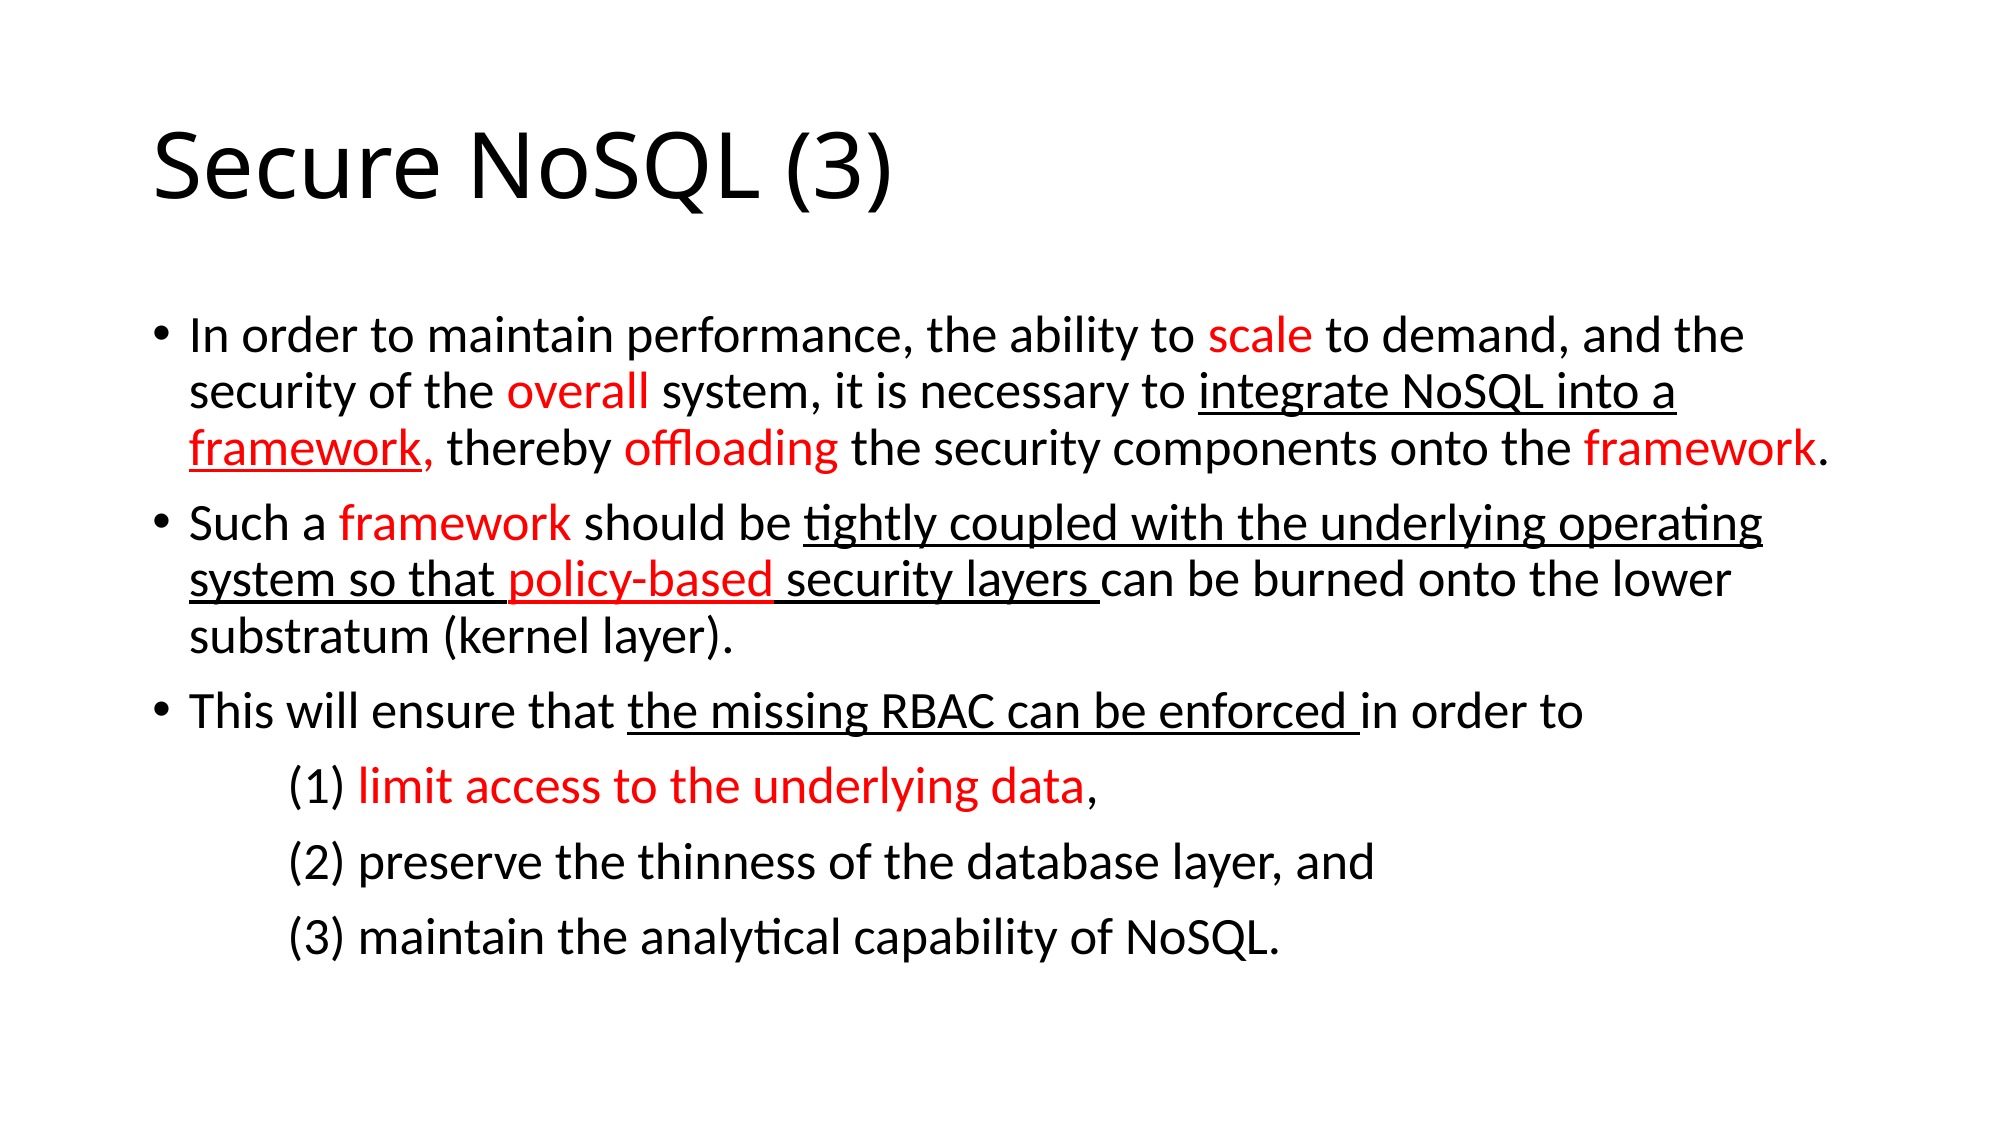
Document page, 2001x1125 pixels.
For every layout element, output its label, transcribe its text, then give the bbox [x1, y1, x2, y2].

list In order to maintain performance, the ability to scale to demand, and the security of the overall system, it is necessary to integrate NoSQL into a framework, thereby offloading the security components onto the framework. Such a framework should be tightly coupled with the underlying operating system so that policy-based security layers can be burned onto the lower substratum (kernel layer). This will ensure that the missing RBAC can be enforced in order to (1) limit access to the underlying data, (2) preserve the thinness of the database layer, and (3) maintain the analytical capability of NoSQL. [137, 299, 1863, 1014]
title Secure NoSQL (3) [137, 59, 1863, 278]
